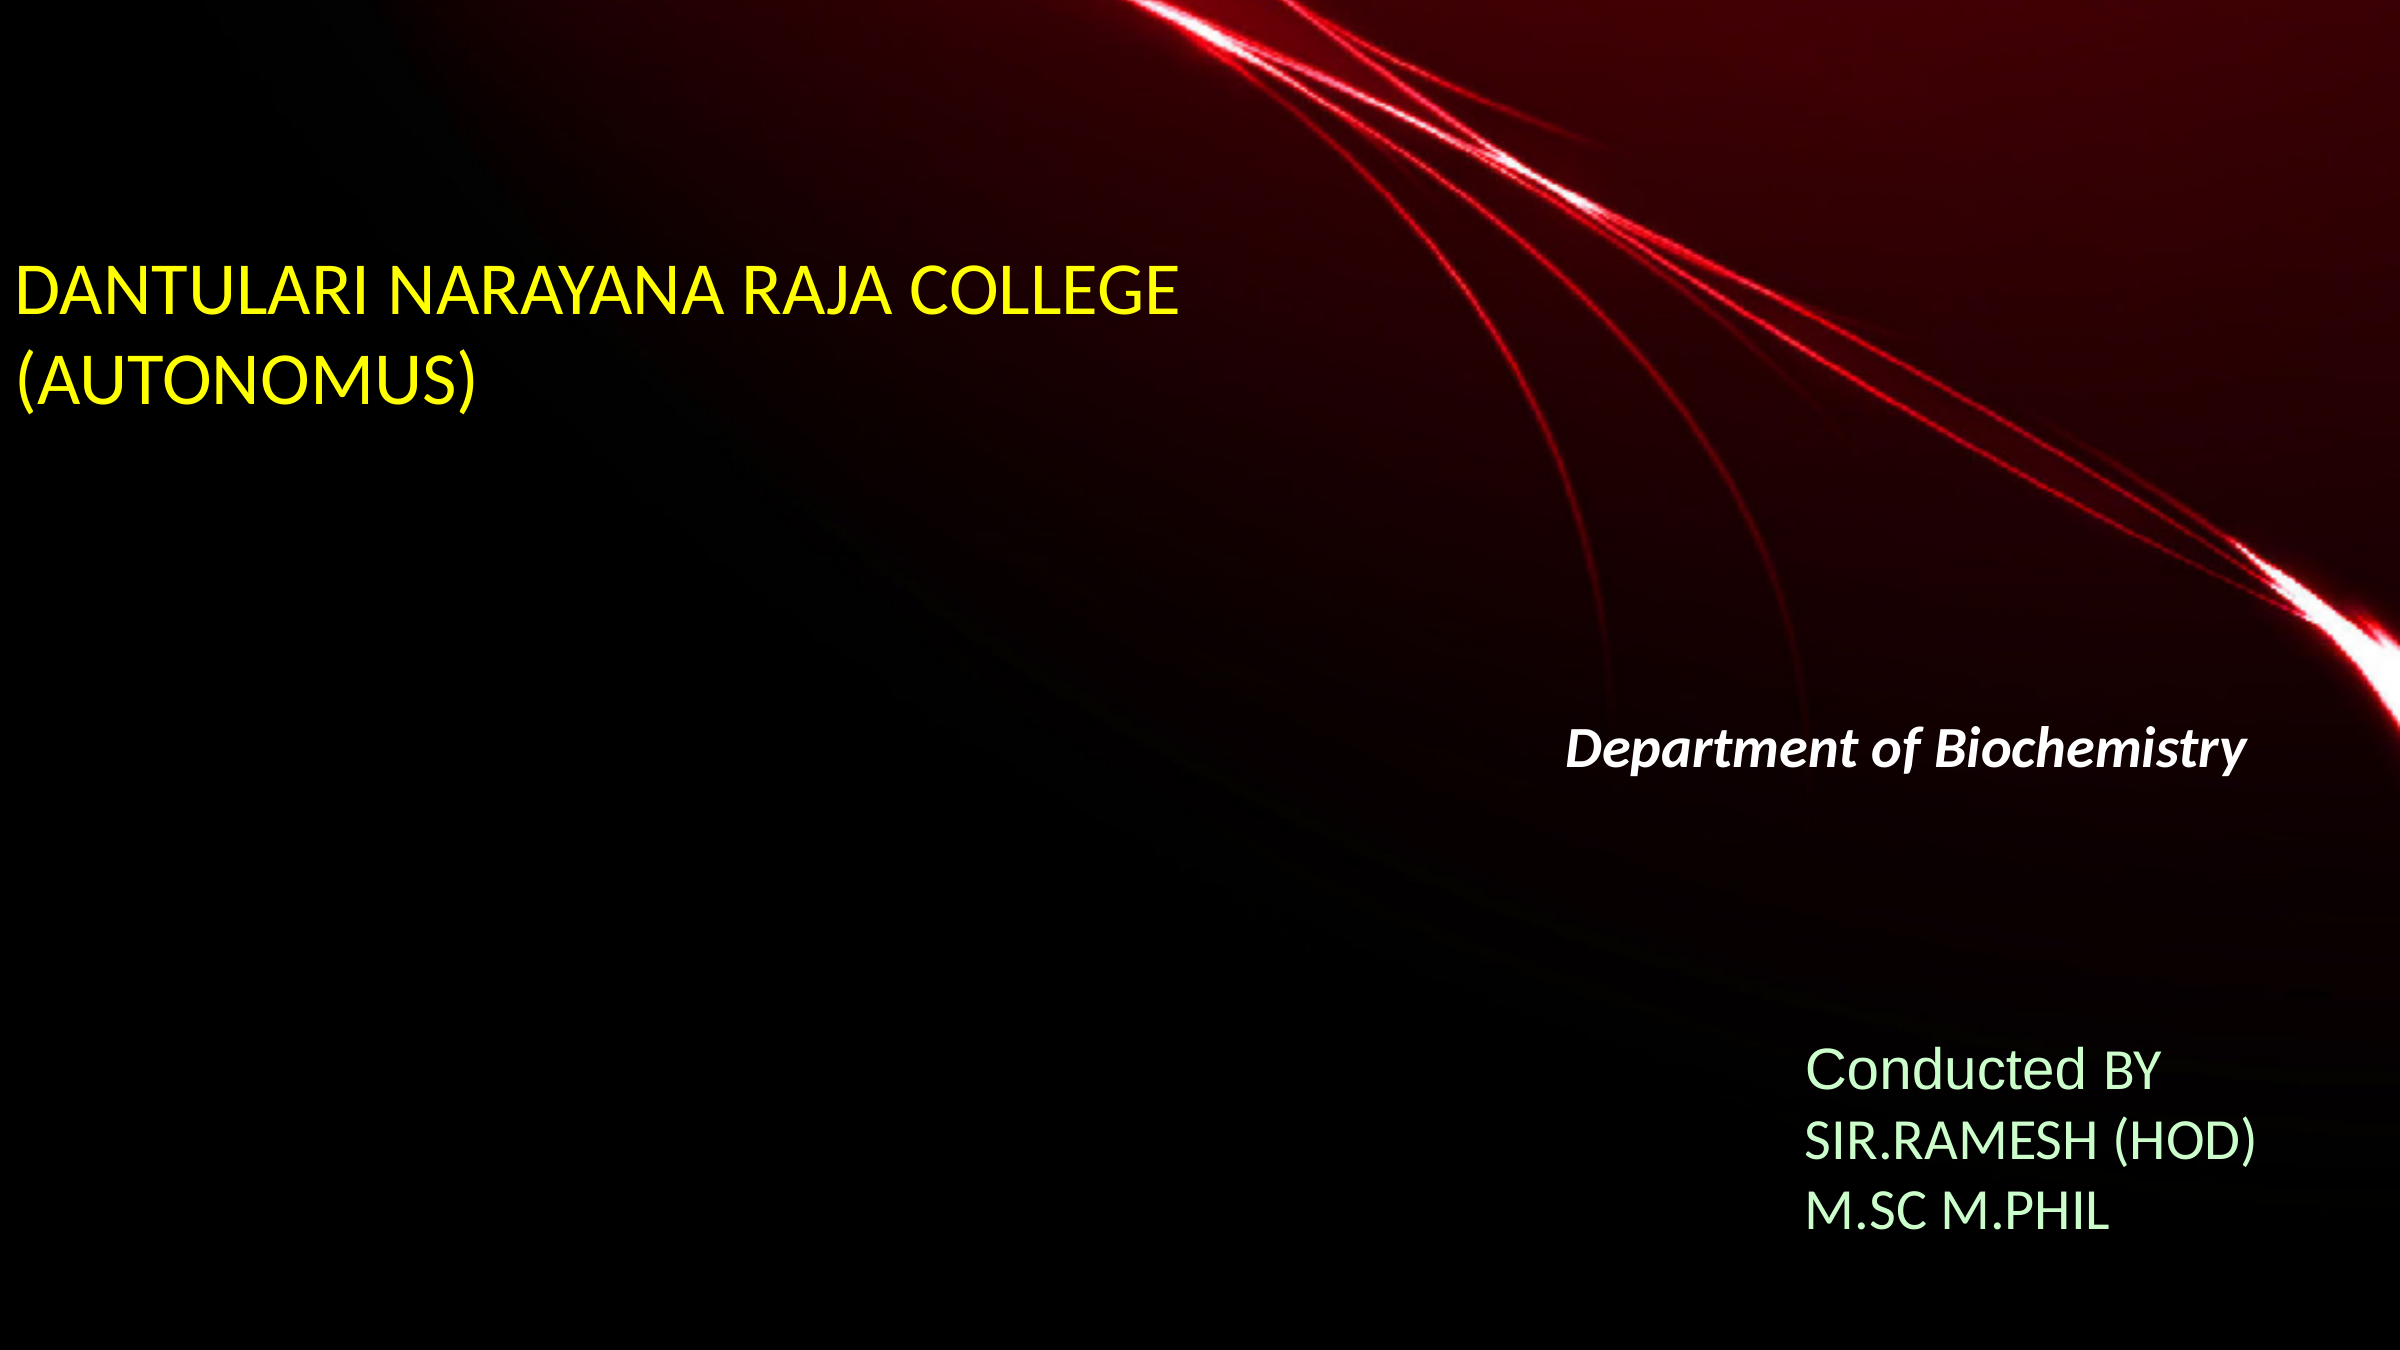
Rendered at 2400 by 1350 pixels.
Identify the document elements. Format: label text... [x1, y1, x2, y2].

text_box DANTULARI NARAYANA RAJA COLLEGE (AUTONOMUS) [0, 232, 2207, 518]
text_box Conducted BY SIR.RAMESH (HOD) M.SC M.PHIL [1789, 1023, 2400, 1249]
text_box Department of Biochemistry [1550, 702, 2400, 787]
picture [0, 0, 2400, 1350]
